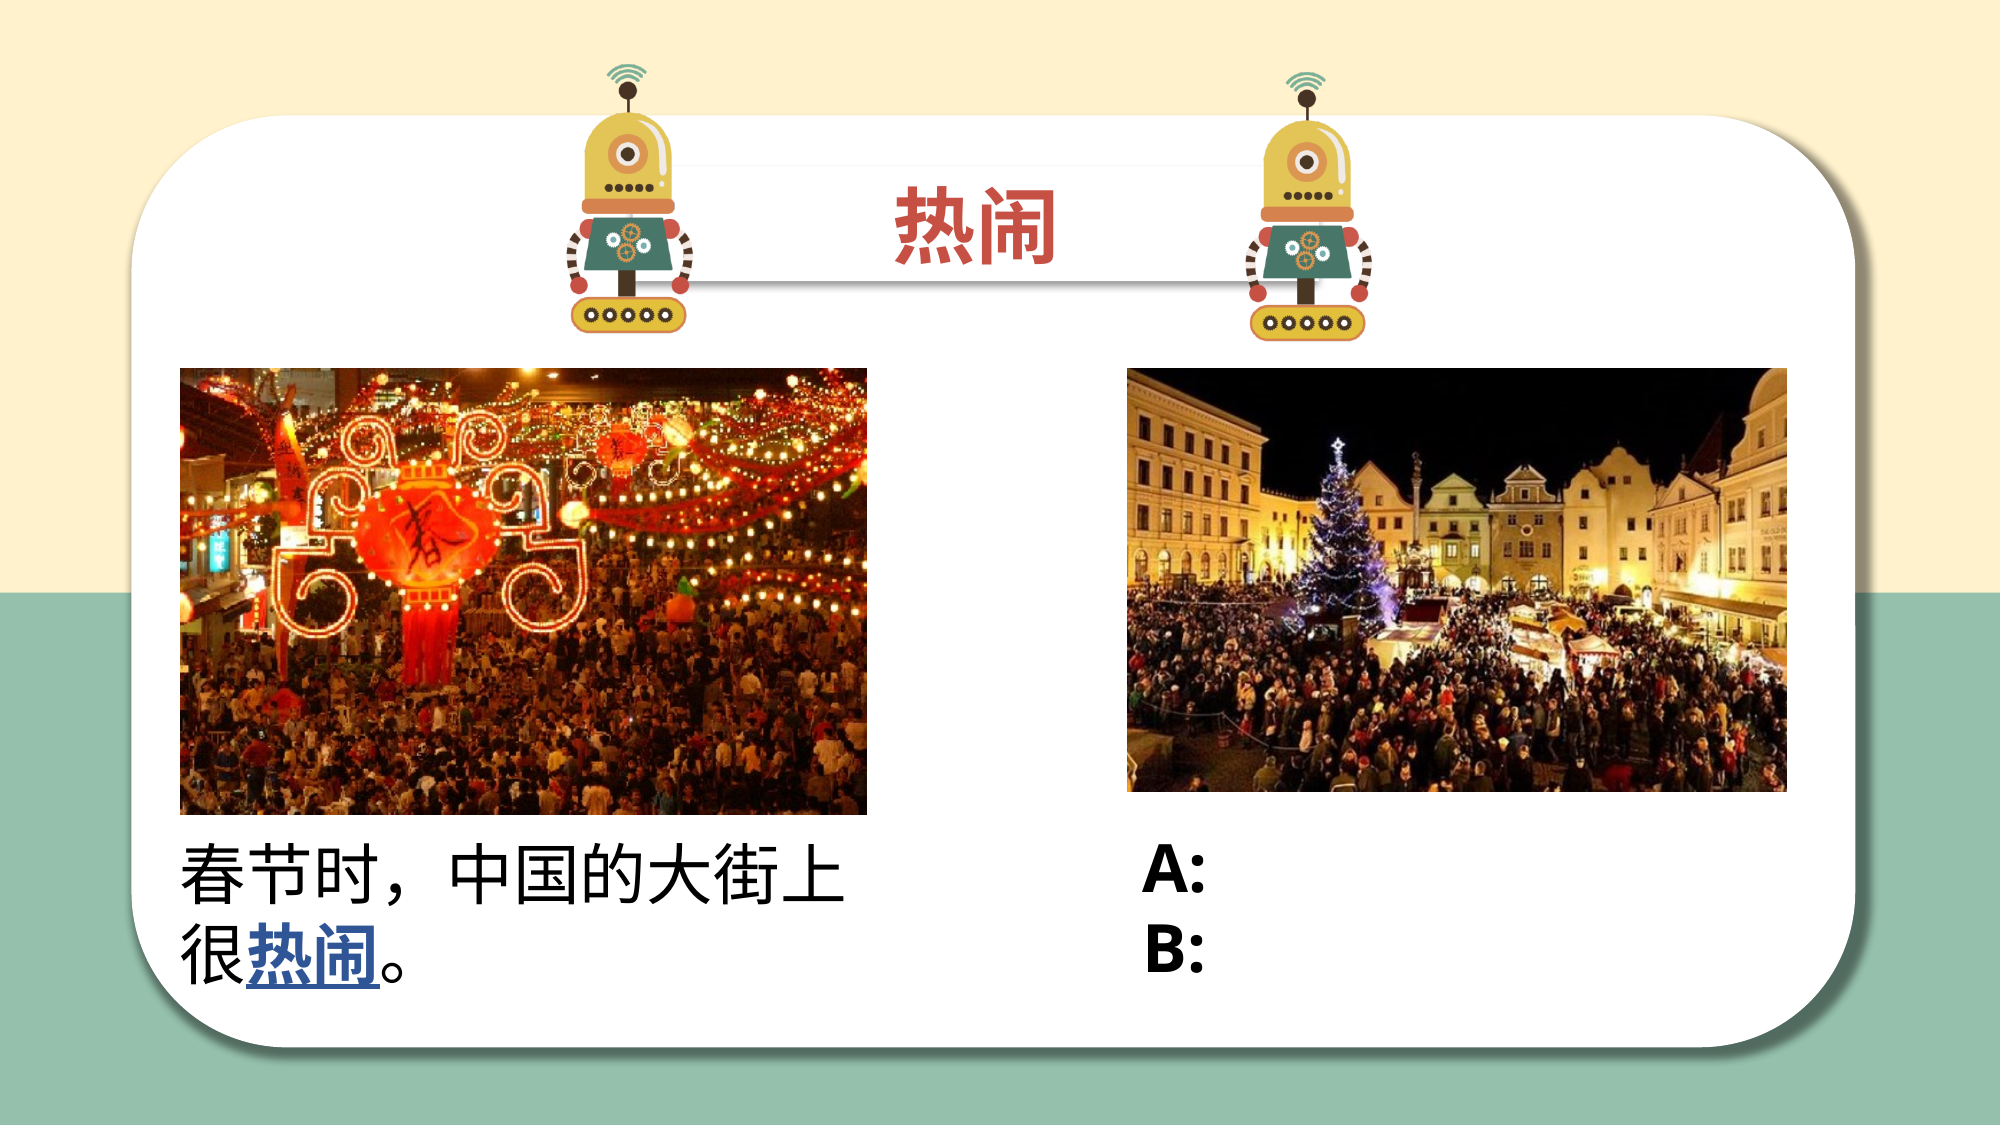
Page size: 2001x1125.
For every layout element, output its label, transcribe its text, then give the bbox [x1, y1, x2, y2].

text_box [0, 0, 2000, 594]
picture [180, 49, 867, 815]
picture [1127, 57, 1787, 792]
text_box 热闹 [758, 166, 1163, 282]
text_box [130, 114, 1857, 1049]
text_box A: B: [1127, 818, 1787, 994]
text_box 春节时，中国的大街上很热闹。 [164, 825, 898, 1000]
